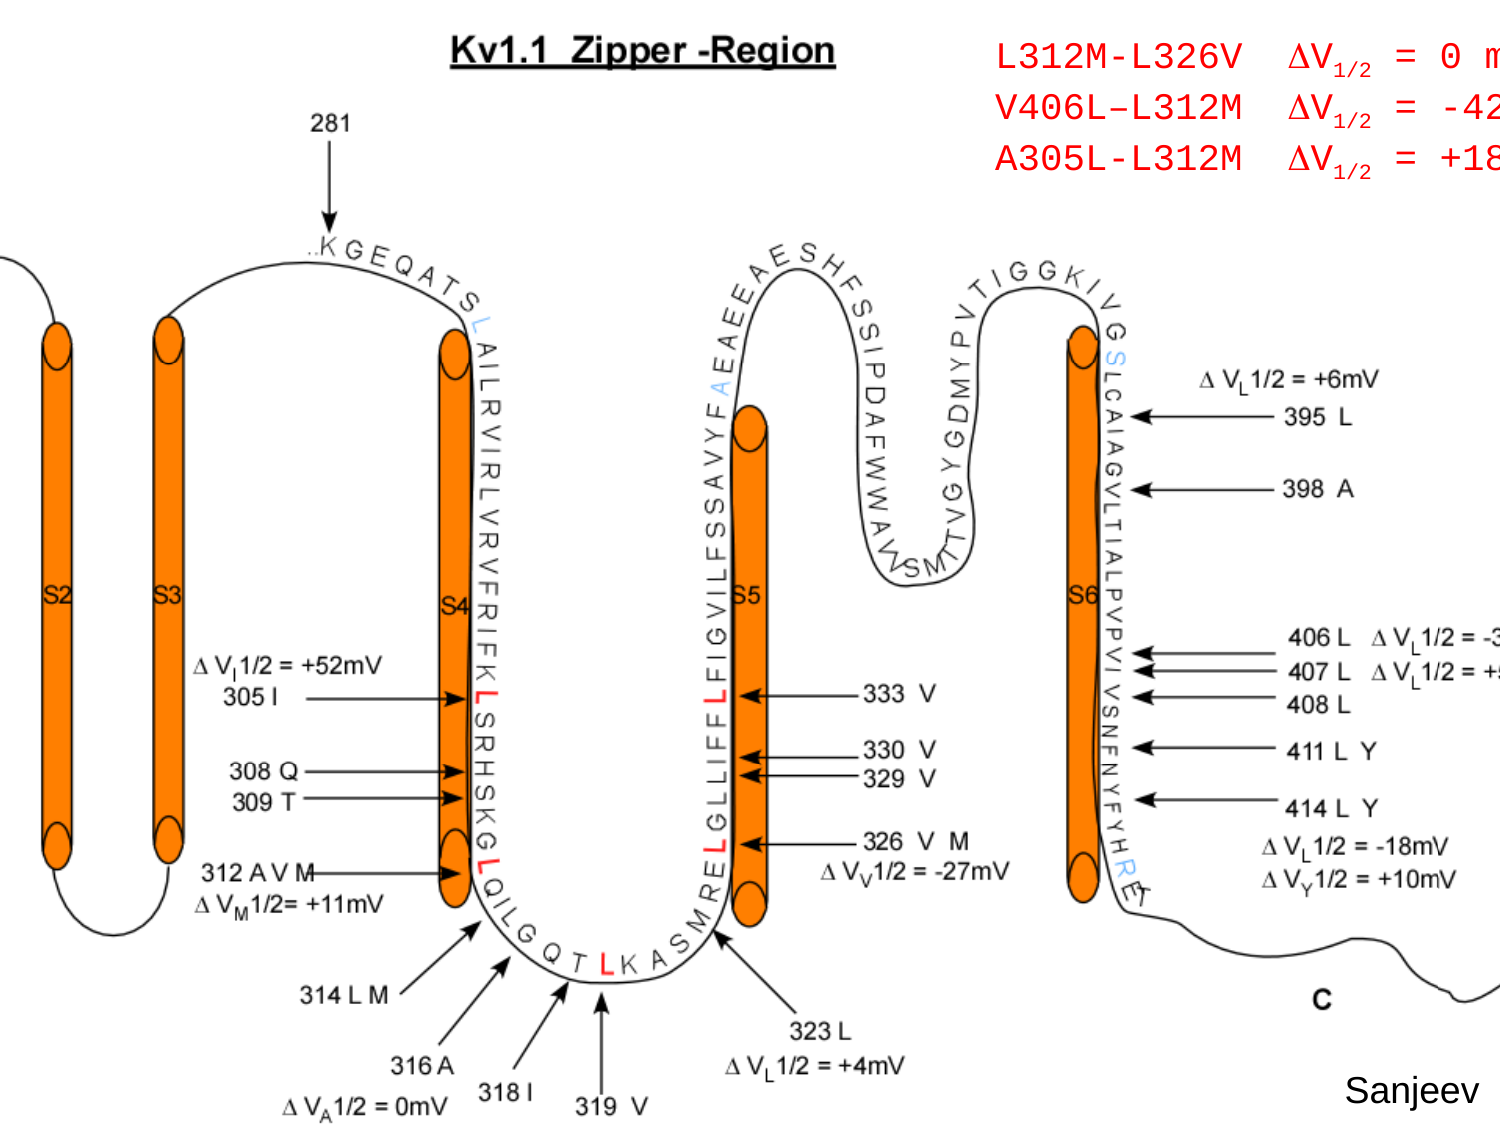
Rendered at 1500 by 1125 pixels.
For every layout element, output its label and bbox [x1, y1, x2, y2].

text_box [0, 0, 1500, 1125]
